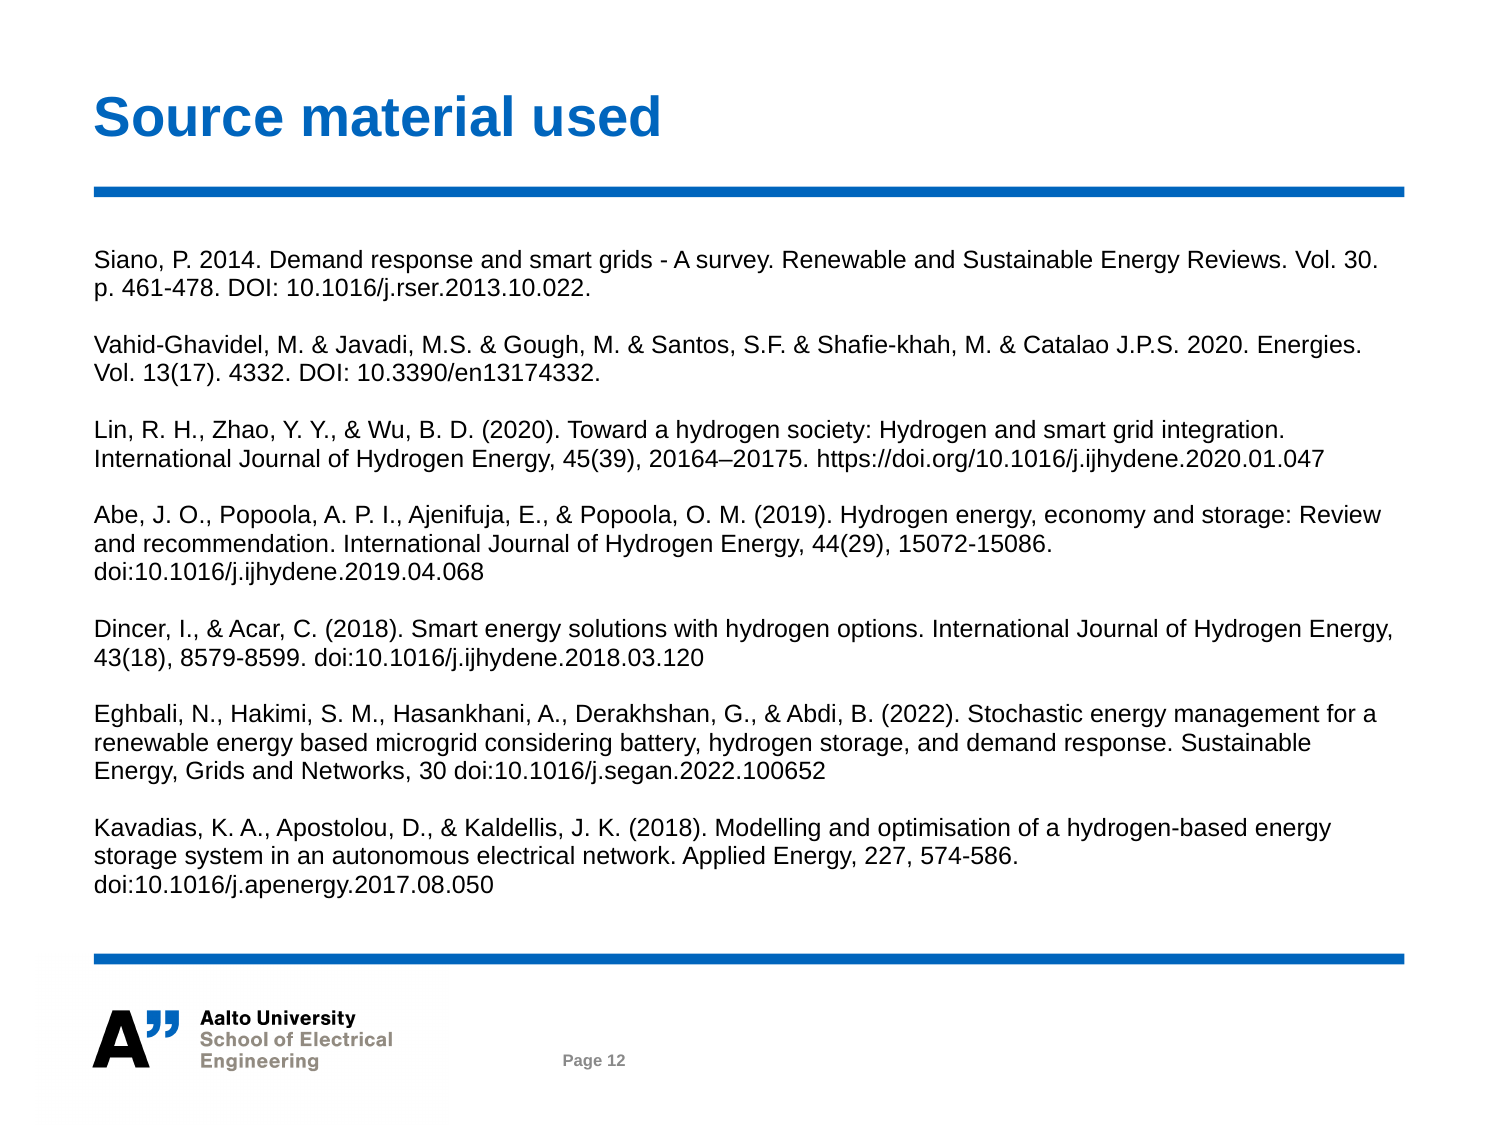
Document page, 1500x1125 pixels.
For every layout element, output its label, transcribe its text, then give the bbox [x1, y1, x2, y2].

picture [35, 953, 449, 1125]
title Source material used [93, 80, 1369, 228]
list Siano, P. 2014. Demand response and smart grids - A survey. Renewable and Sustainable Energy Reviews. Vol. 30. p. 461-478. DOI: 10.1016/j.rser.2013.10.022. Vahid-Ghavidel, M. & Javadi, M.S. & Gough, M. & Santos, S.F. & Shafie-khah, M. & Catalao J.P.S. 2020. Energies. Vol. 13(17). 4332. DOI: 10.3390/en13174332. Lin, R. H., Zhao, Y. Y., & Wu, B. D. (2020). Toward a hydrogen society: Hydrogen and smart grid integration. International Journal of Hydrogen Energy, 45(39), 20164–20175. https://doi.org/10.1016/j.ijhydene.2020.01.047 Abe, J. O., Popoola, A. P. I., Ajenifuja, E., & Popoola, O. M. (2019). Hydrogen energy, economy and storage: Review and recommendation. International Journal of Hydrogen Energy, 44(29), 15072-15086. doi:10.1016/j.ijhydene.2019.04.068 Dincer, I., & Acar, C. (2018). Smart energy solutions with hydrogen options. International Journal of Hydrogen Energy, 43(18), 8579-8599. doi:10.1016/j.ijhydene.2018.03.120 Eghbali, N., Hakimi, S. M., Hasankhani, A., Derakhshan, G., & Abdi, B. (2022). Stochastic energy management for a renewable energy based microgrid considering battery, hydrogen storage, and demand response. Sustainable Energy, Grids and Networks, 30 doi:10.1016/j.segan.2022.100652 Kavadias, K. A., Apostolou, D., & Kaldellis, J. K. (2018). Modelling and optimisation of a hydrogen-based energy storage system in an autonomous electrical network. Applied Energy, 227, 574-586. doi:10.1016/j.apenergy.2017.08.050 [93, 245, 1405, 925]
slide_number Page 12 [562, 1050, 816, 1071]
